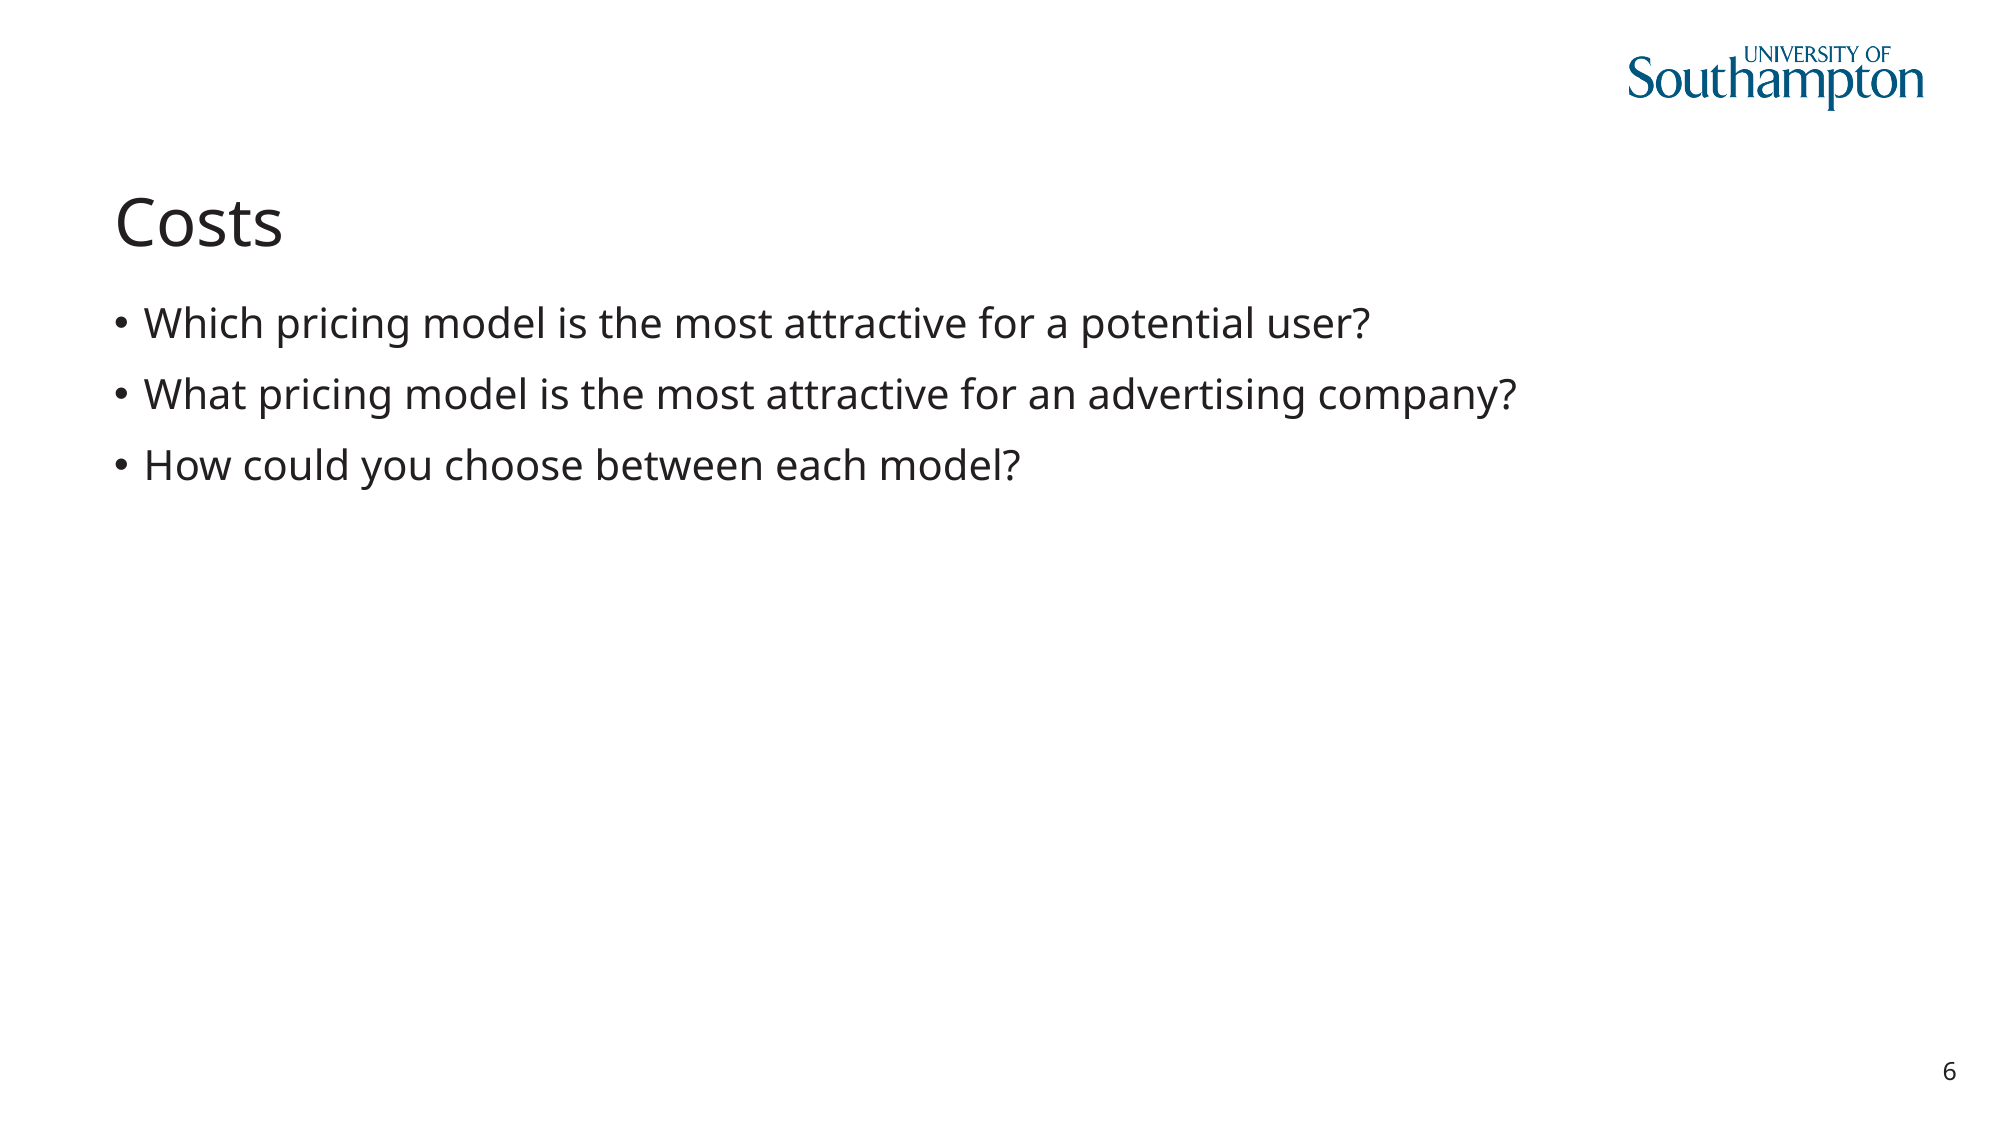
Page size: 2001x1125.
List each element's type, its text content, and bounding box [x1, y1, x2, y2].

list Which pricing model is the most attractive for a potential user? What pricing model is the most attractive for an advertising company? How could you choose between each model? [102, 290, 1898, 1024]
picture [1629, 46, 1924, 111]
picture [1869, 48, 1877, 60]
picture [1629, 71, 1648, 95]
title Costs [102, 113, 1898, 268]
